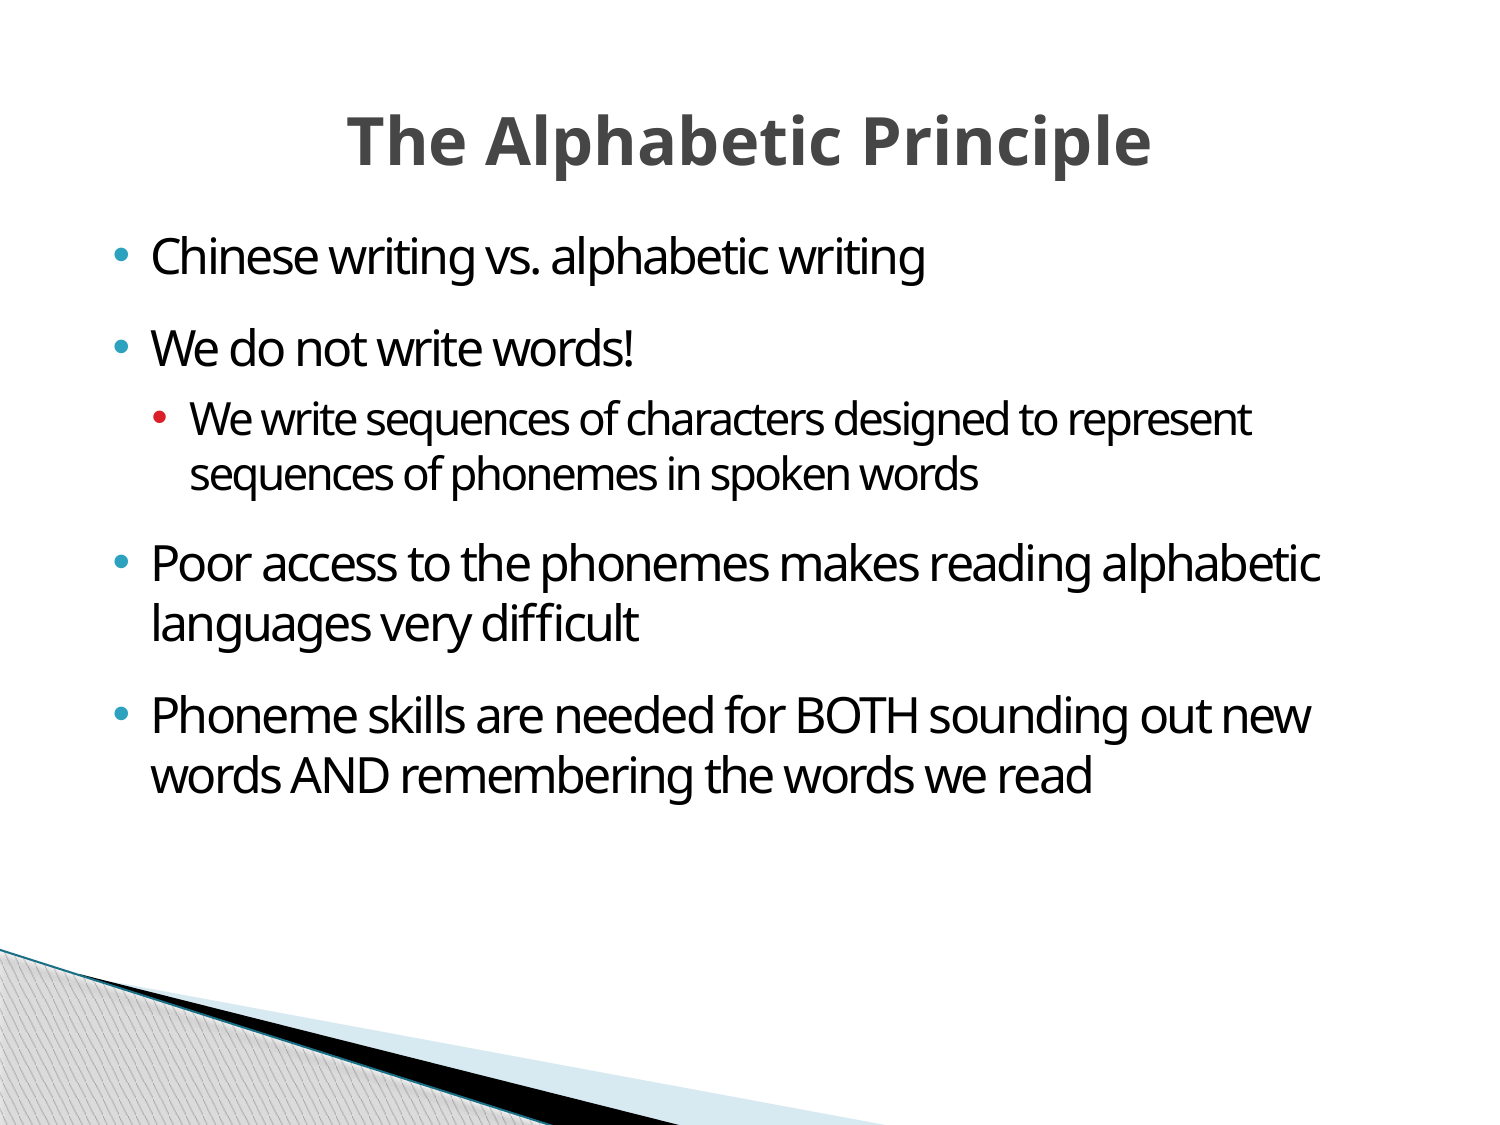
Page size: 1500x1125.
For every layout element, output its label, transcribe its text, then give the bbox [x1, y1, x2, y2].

title The Alphabetic Principle [75, 45, 1425, 216]
list Chinese writing vs. alphabetic writing We do not write words! We write sequences of characters designed to represent sequences of phonemes in spoken words Poor access to the phonemes makes reading alphabetic languages very difficult Phoneme skills are needed for BOTH sounding out new words AND remembering the words we read [33, 216, 1436, 1125]
